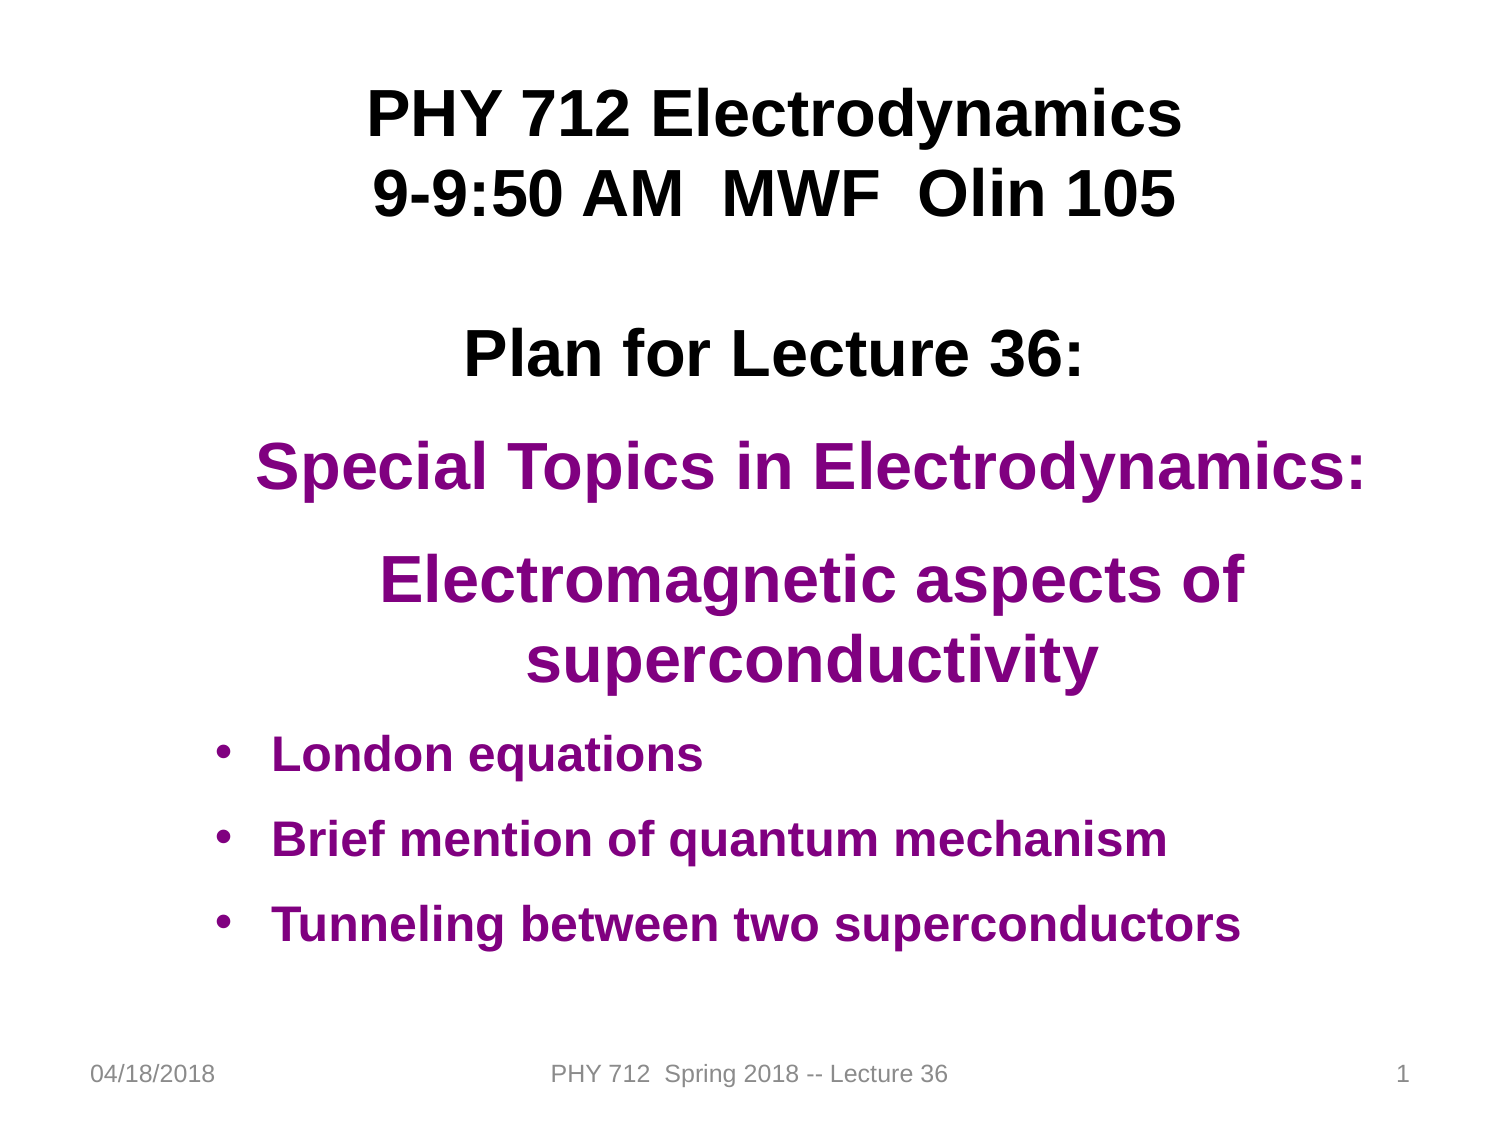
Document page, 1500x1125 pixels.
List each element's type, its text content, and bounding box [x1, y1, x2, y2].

slide_number 1 [1074, 1058, 1425, 1103]
footer PHY 712 Spring 2018 -- Lecture 36 [512, 1042, 988, 1103]
text_box PHY 712 Electrodynamics 9-9:50 AM MWF Olin 105 Plan for Lecture 36: Special Topics in Electrodynamics: Electromagnetic aspects of superconductivity London equations Brief mention of quantum mechanism Tunneling between two superconductors [50, 62, 1500, 1058]
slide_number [75, 1042, 425, 1103]
